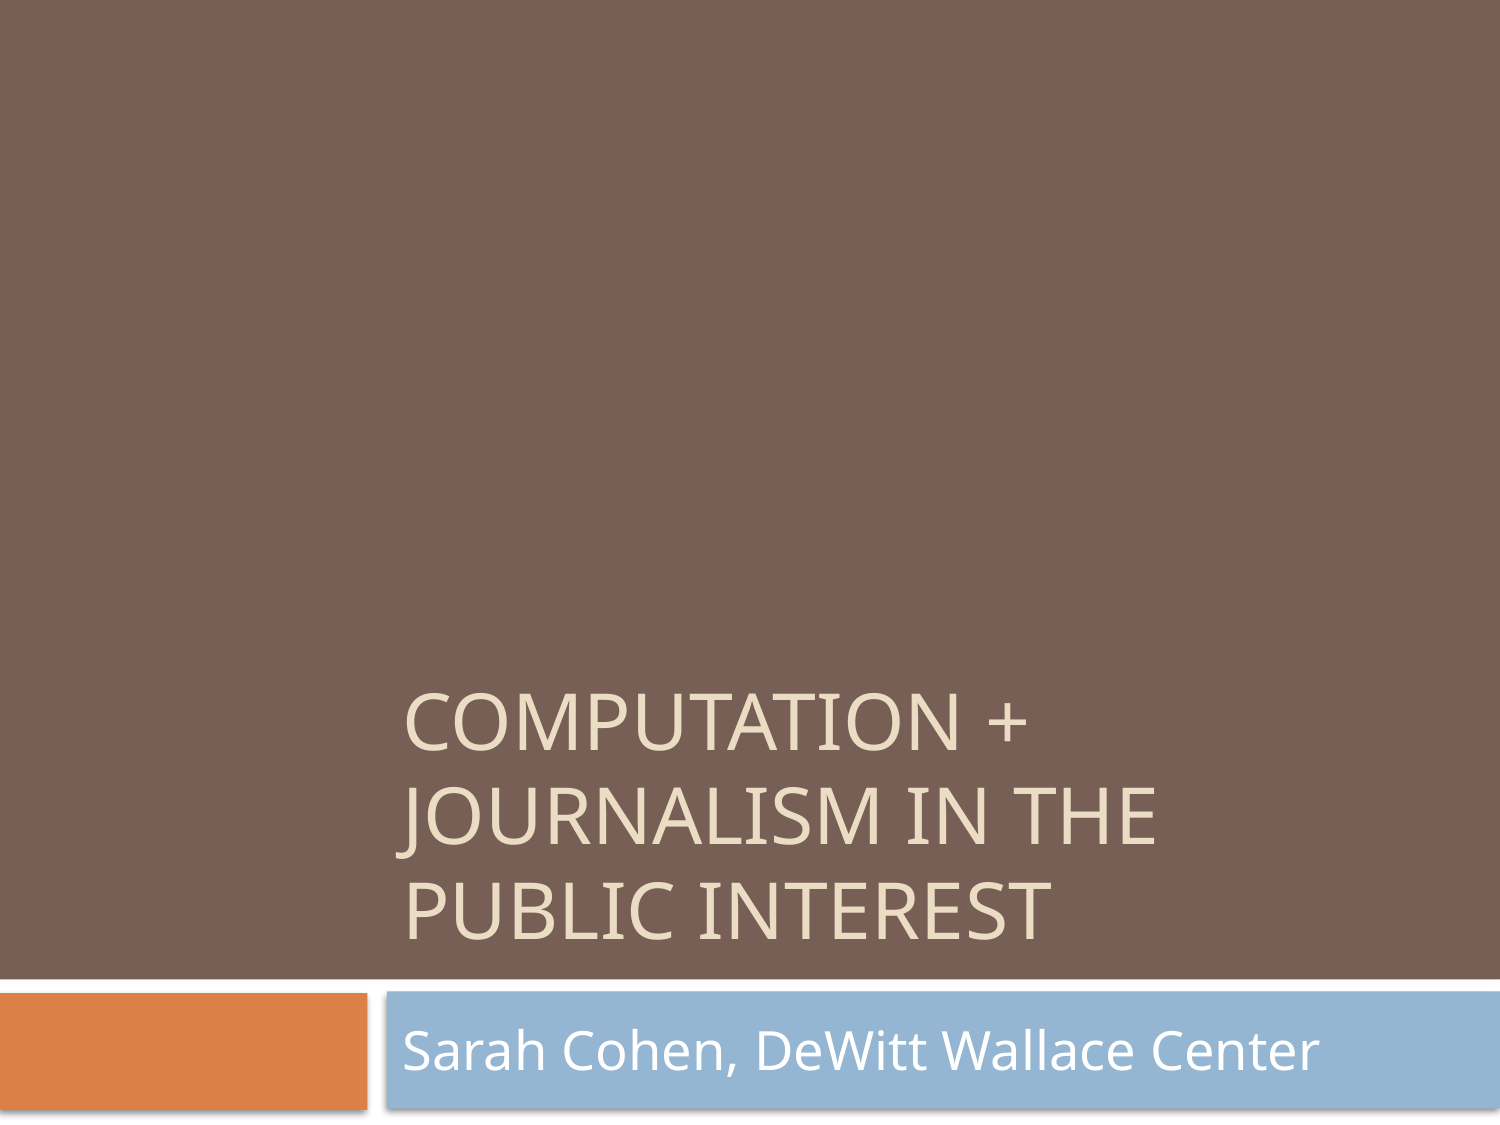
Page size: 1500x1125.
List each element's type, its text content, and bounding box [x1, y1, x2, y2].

title Computation + journalism in the public interest [387, 662, 1450, 963]
subtitle Sarah Cohen, DeWitt Wallace Center [387, 992, 1488, 1105]
